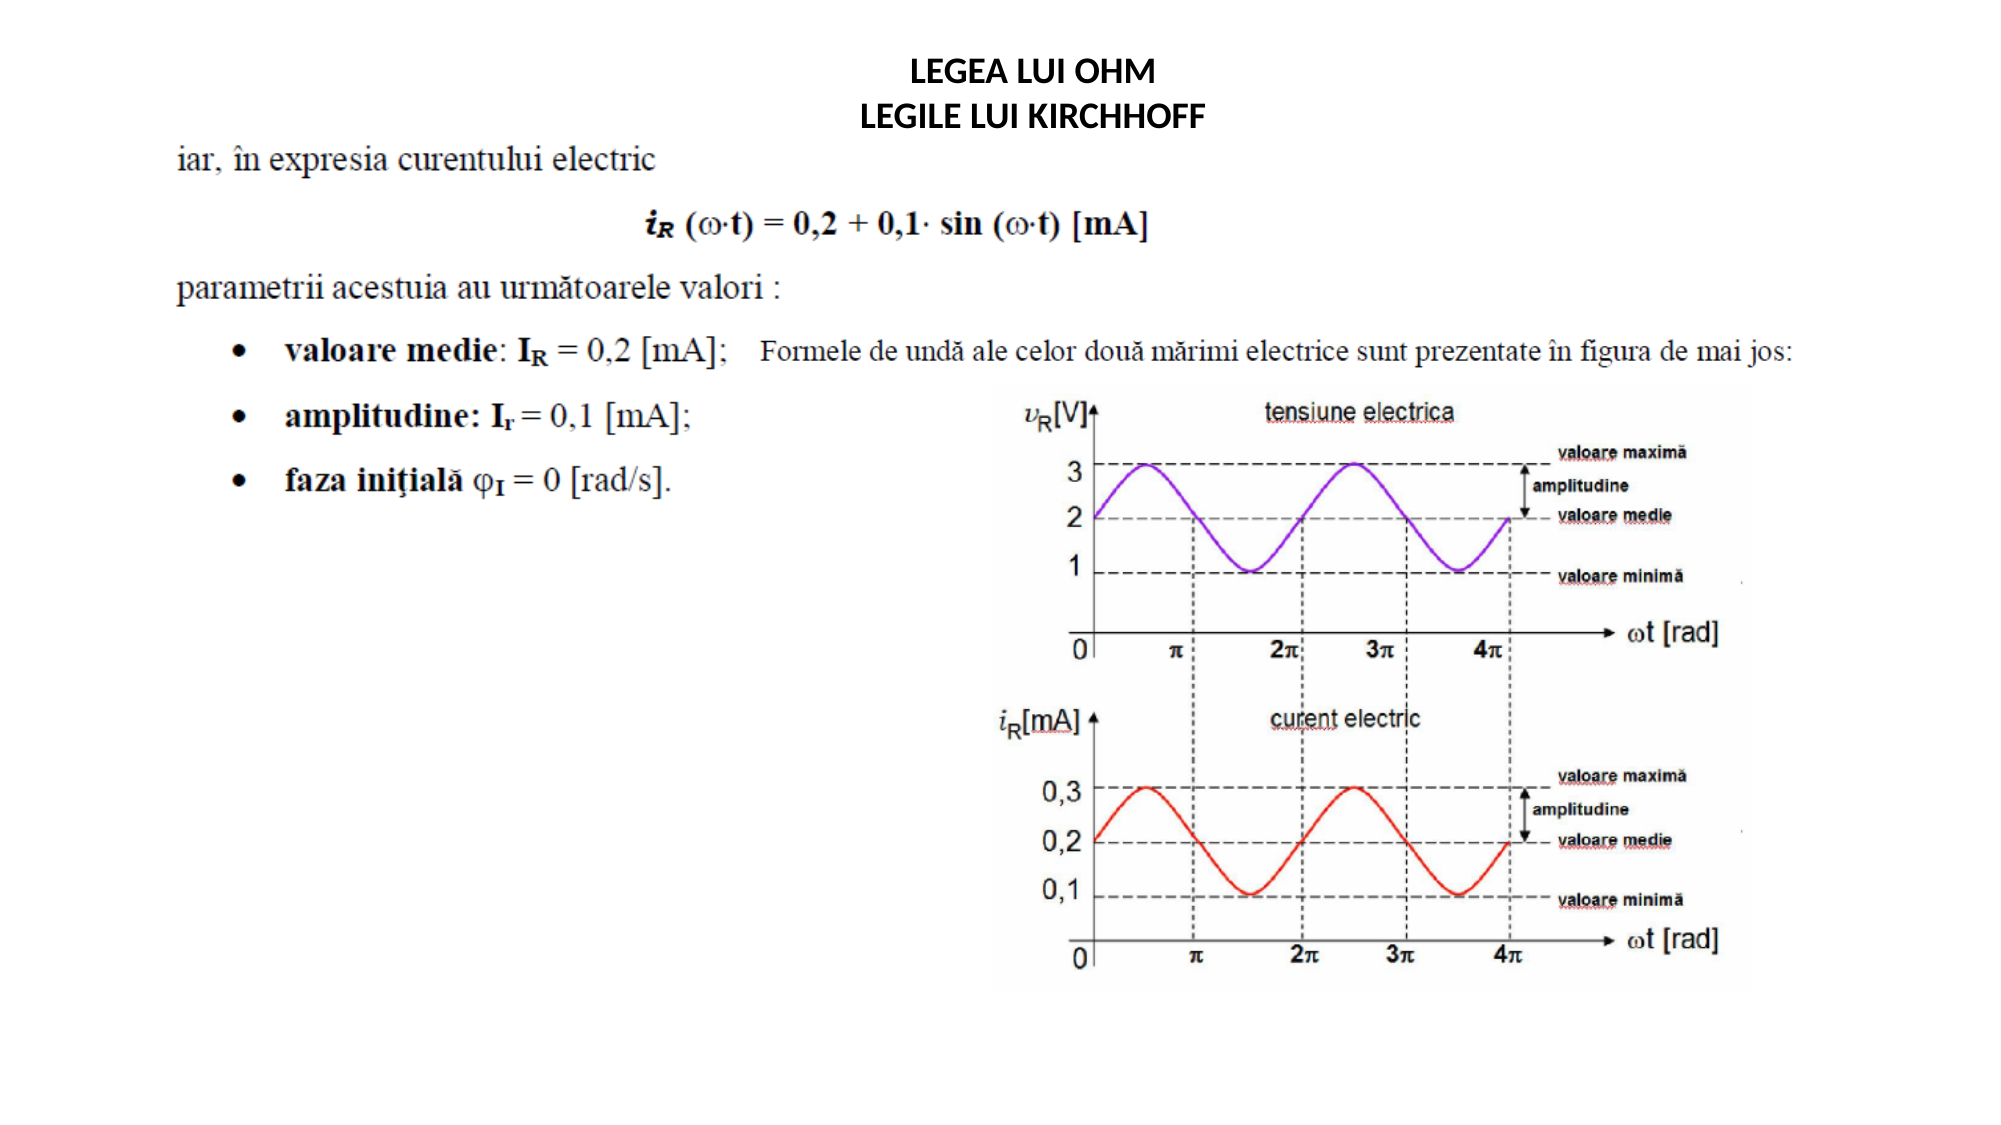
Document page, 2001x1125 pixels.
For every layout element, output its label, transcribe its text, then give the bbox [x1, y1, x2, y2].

picture [136, 116, 1825, 991]
text_box LEGEA LUI OHM LEGILE LUI KIRCHHOFF [533, 38, 1534, 144]
